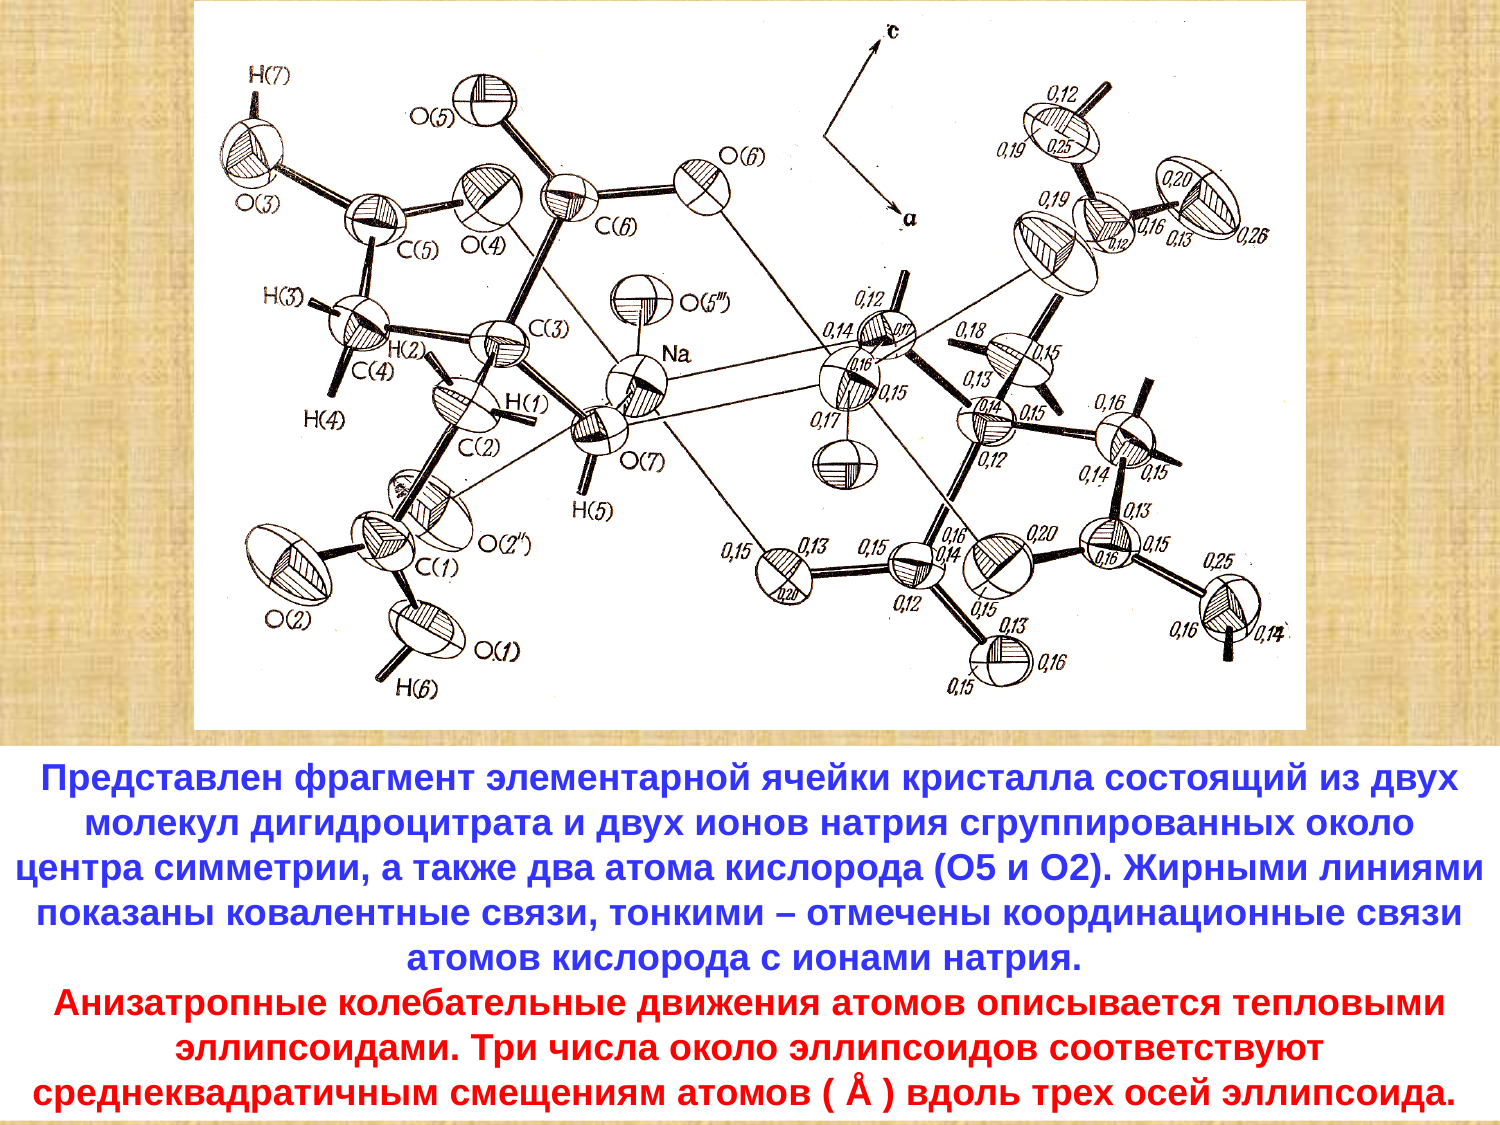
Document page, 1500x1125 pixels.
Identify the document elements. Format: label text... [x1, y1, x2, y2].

picture [0, 1121, 1500, 1125]
text_box Представлен фрагмент элементарной ячейки кристалла состоящий из двух молекул дигидроцитрата и двух ионов натрия сгруппированных около центра симметрии, а также два атома кислорода (О5 и О2). Жирными линиями показаны ковалентные связи, тонкими – отмечены координационные связи атомов кислорода с ионами натрия. Анизатропные колебательные движения атомов описывается тепловыми эллипсоидами. Три числа около эллипсоидов соответствуют среднеквадратичным смещениям атомов ( Å ) вдоль трех осей эллипсоида. [0, 745, 1500, 1121]
picture [0, 0, 1500, 745]
